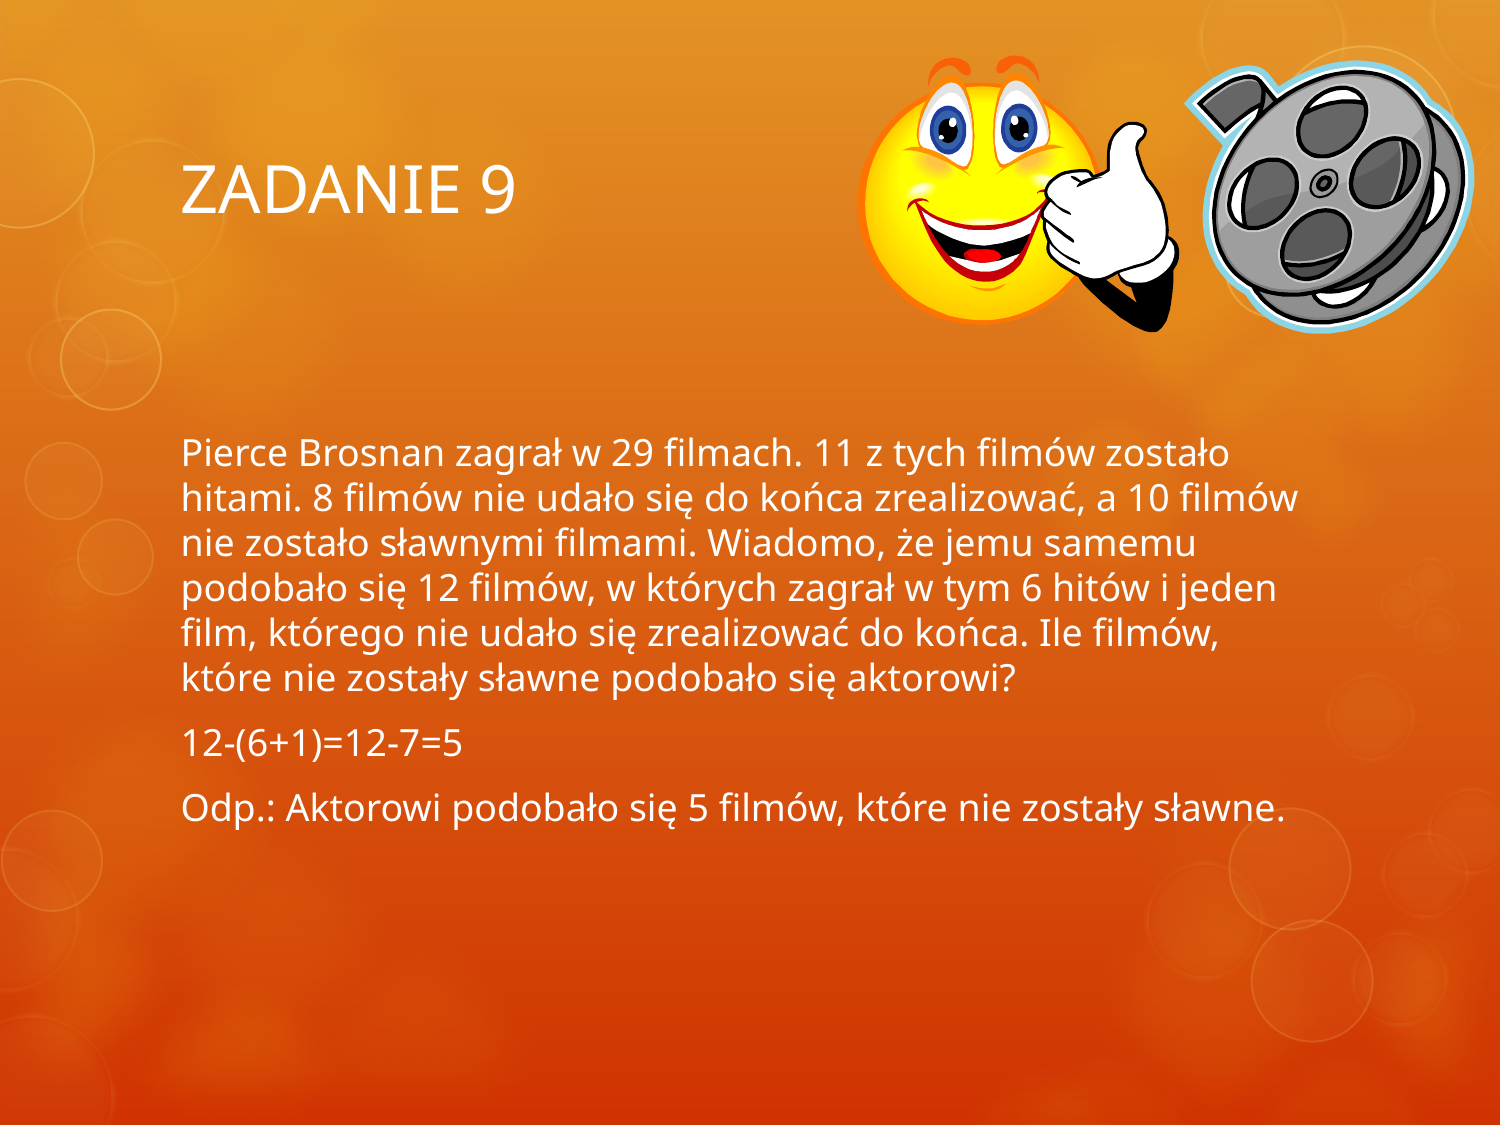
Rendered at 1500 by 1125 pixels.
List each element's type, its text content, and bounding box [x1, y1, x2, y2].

picture [855, 53, 1181, 334]
picture [1182, 58, 1476, 336]
list Pierce Brosnan zagrał w 29 filmach. 11 z tych filmów zostało hitami. 8 filmów nie udało się do końca zrealizować, a 10 filmów nie zostało sławnymi filmami. Wiadomo, że jemu samemu podobało się 12 filmów, w których zagrał w tym 6 hitów i jeden film, którego nie udało się zrealizować do końca. Ile filmów, które nie zostały sławne podobało się aktorowi? 12-(6+1)=12-7=5 Odp.: Aktorowi podobało się 5 filmów, które nie zostały sławne. [165, 296, 1335, 962]
title ZADANIE 9 [165, 110, 849, 263]
